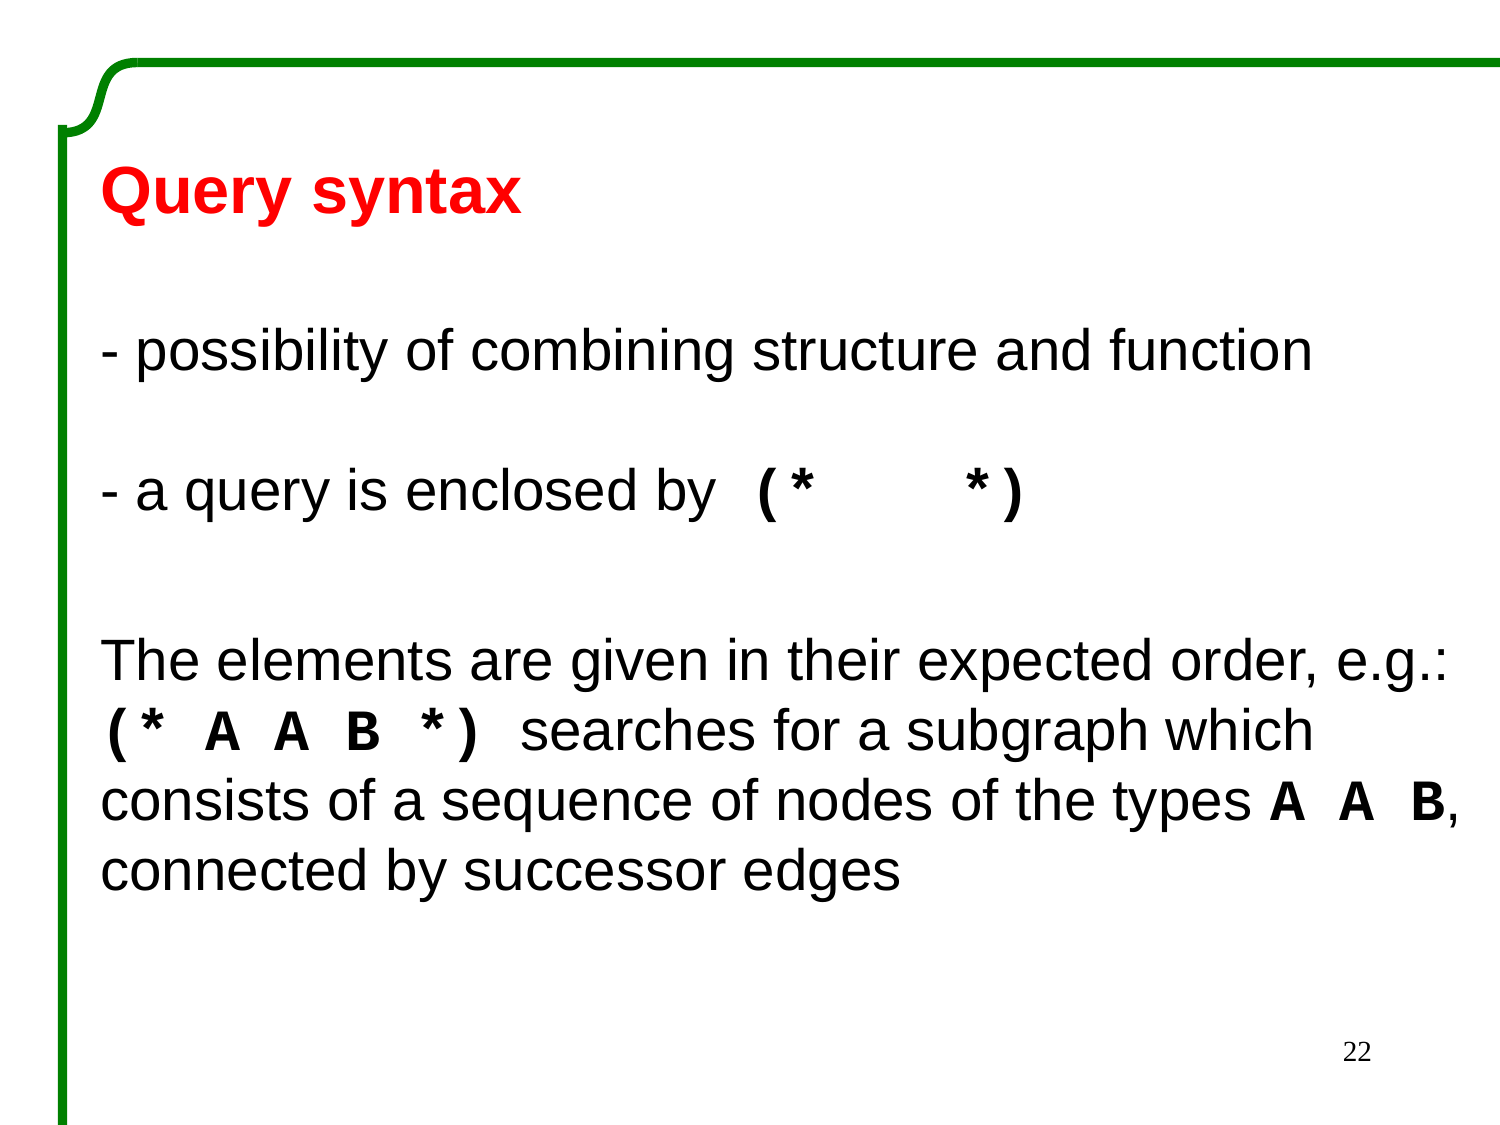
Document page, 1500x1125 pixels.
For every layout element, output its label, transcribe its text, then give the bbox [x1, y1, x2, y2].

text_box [64, 60, 136, 136]
text_box Query syntax - possibility of combining structure and function - a query is enclosed by (* *) The elements are given in their expected order, e.g.: (* A A B *) searches for a subgraph which consists of a sequence of nodes of the types A A B, connected by successor edges [85, 139, 1495, 910]
slide_number 22 [1074, 1025, 1388, 1100]
